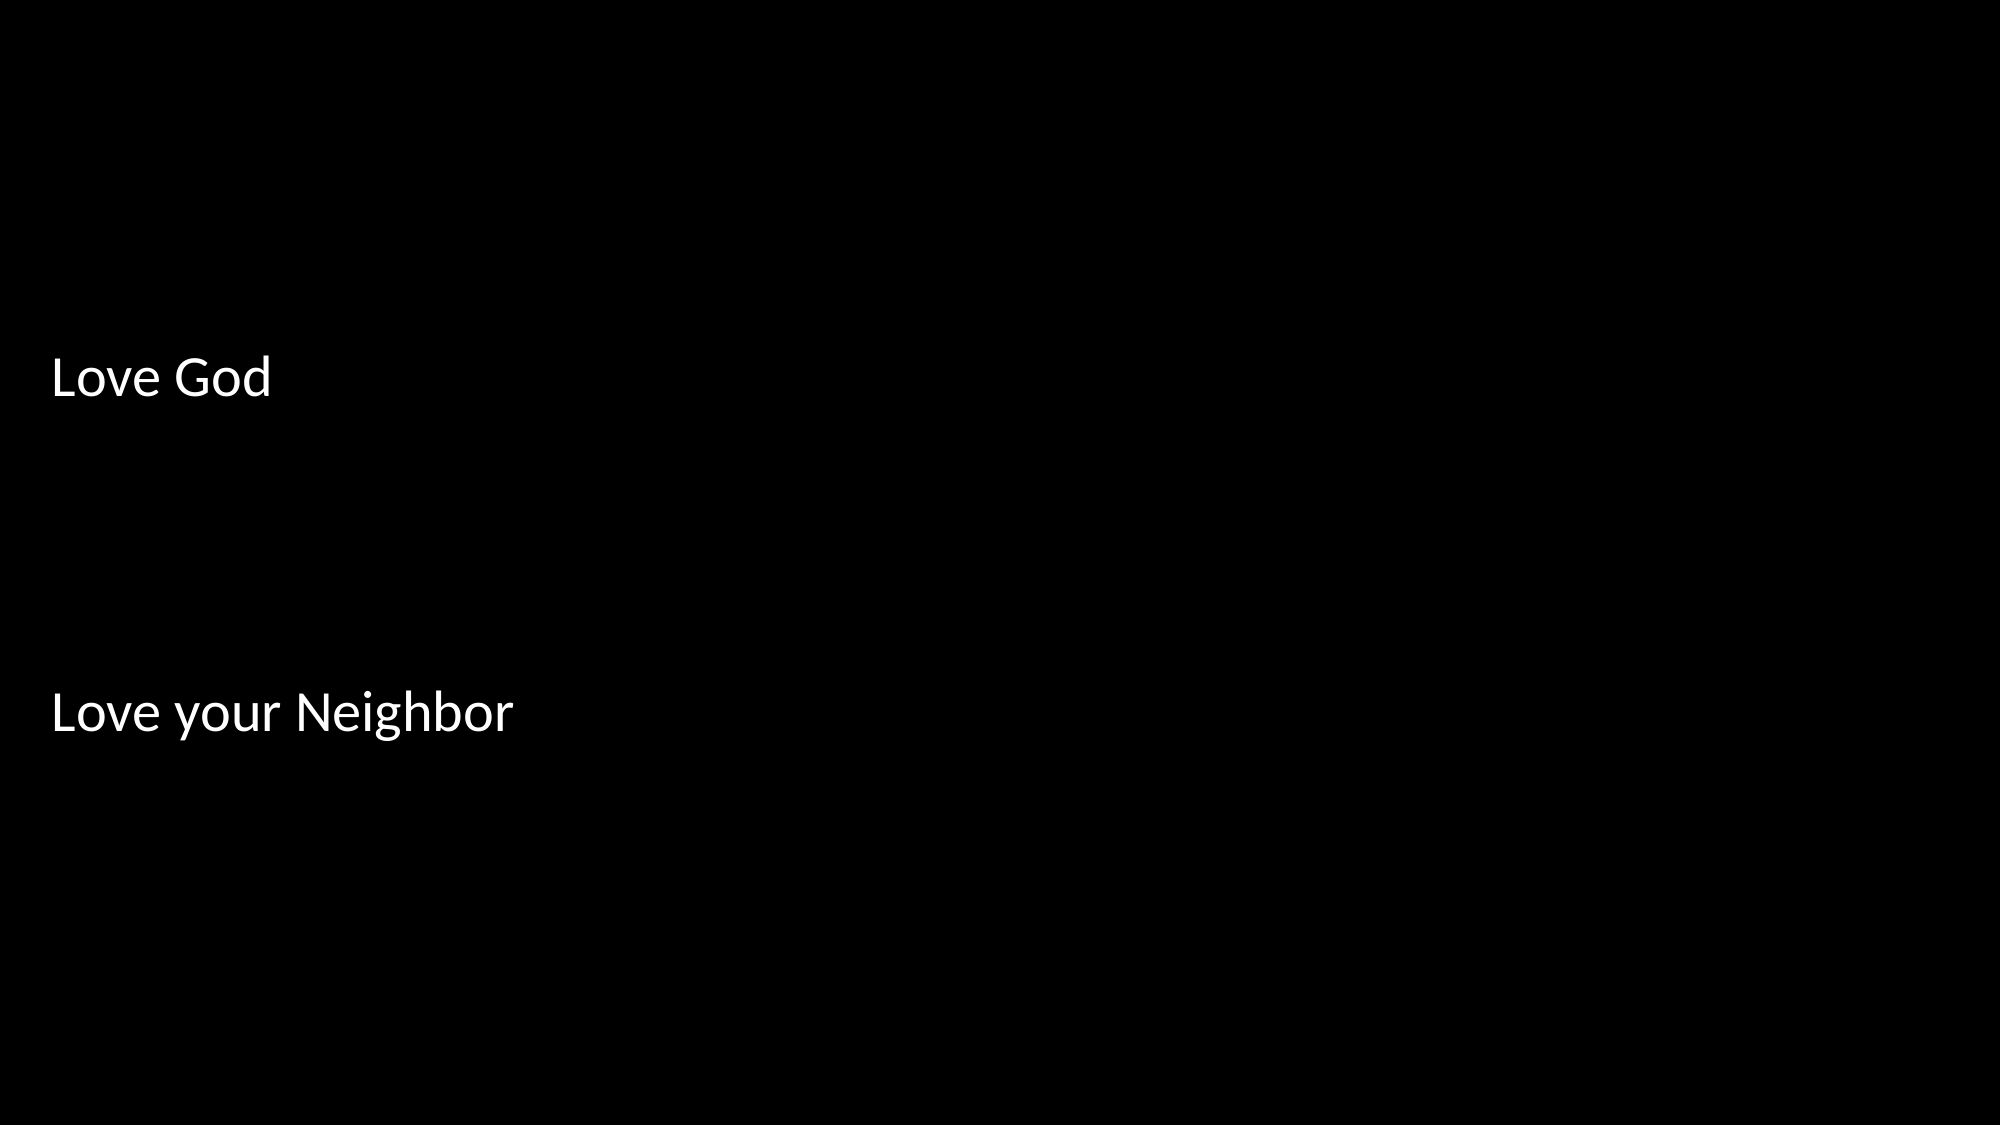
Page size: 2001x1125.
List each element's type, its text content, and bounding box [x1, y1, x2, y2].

list Love God Love your Neighbor [36, 80, 1944, 1077]
